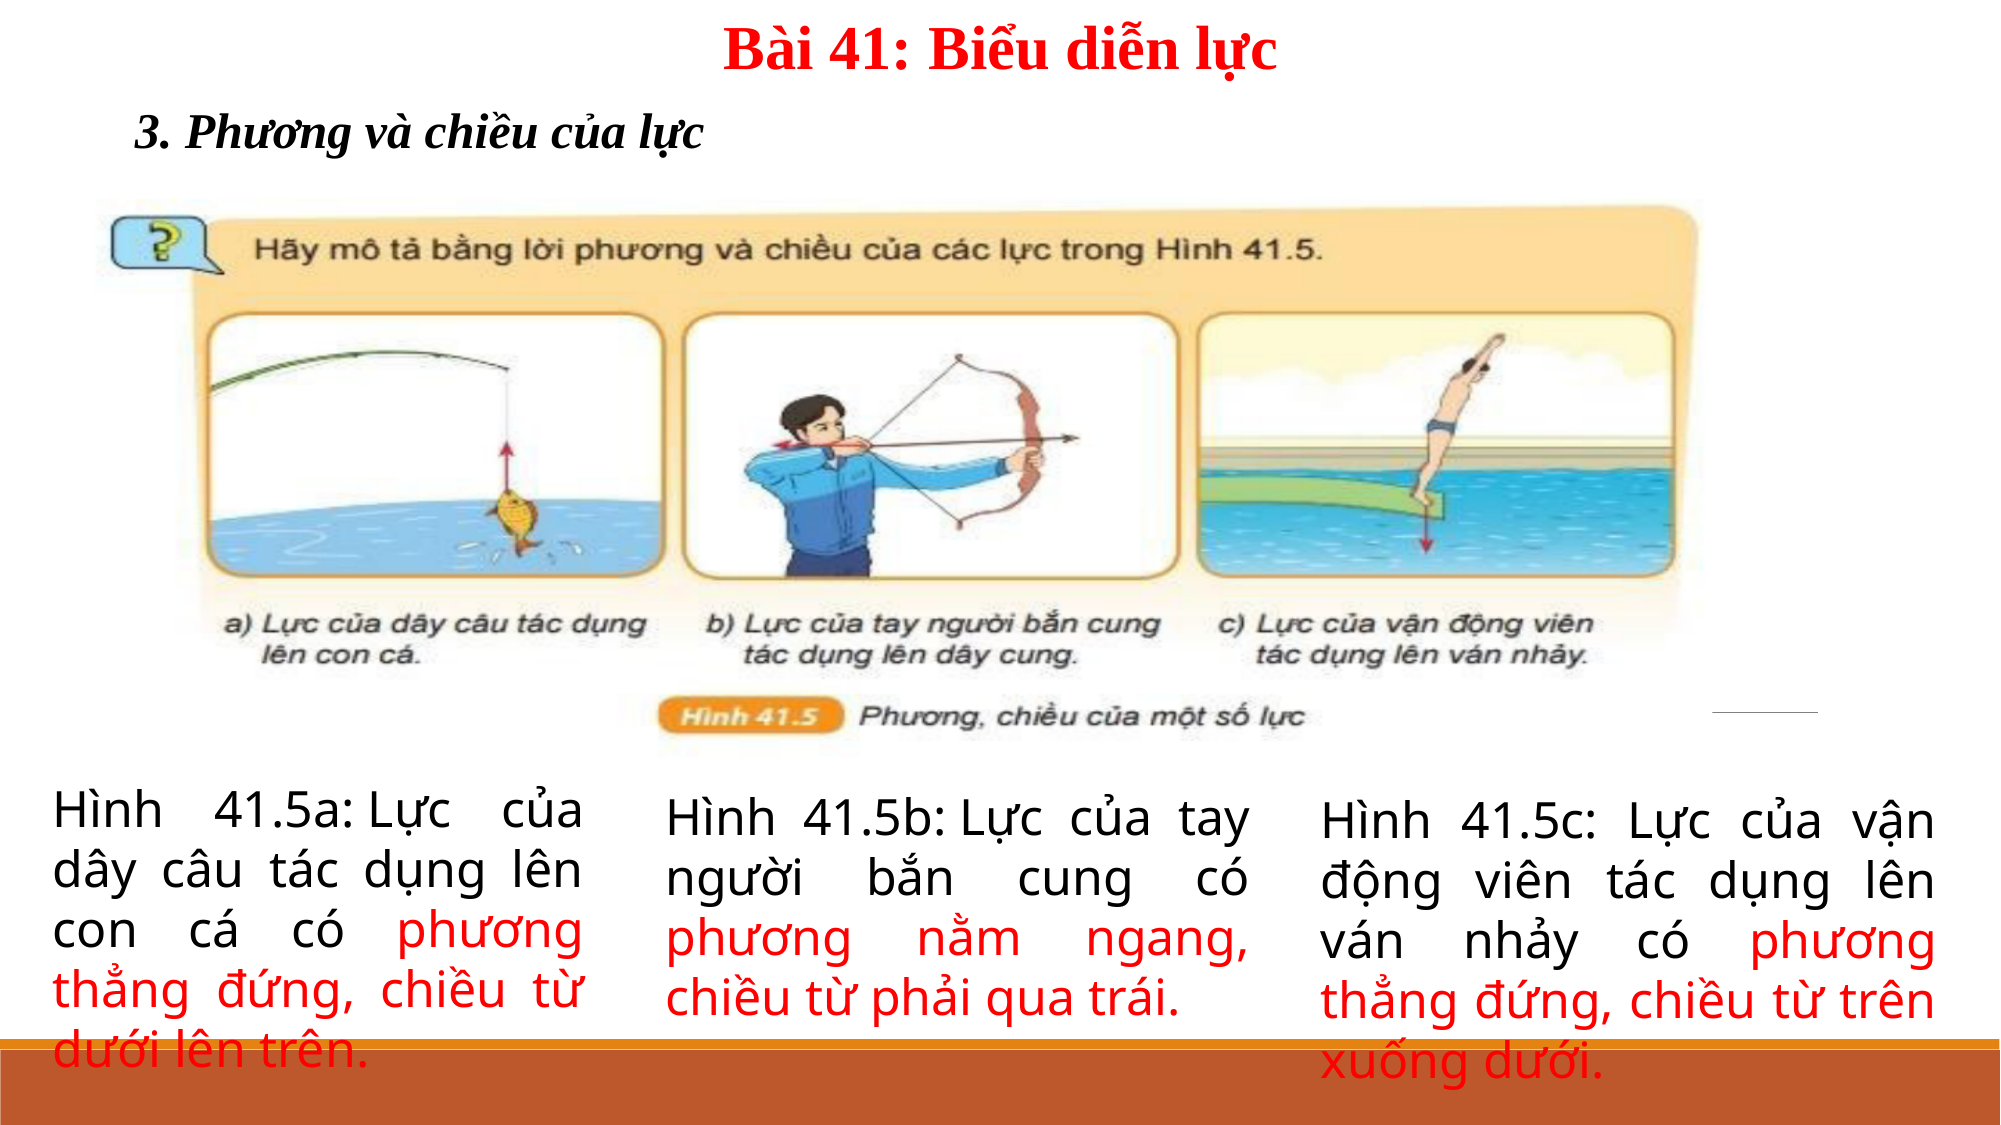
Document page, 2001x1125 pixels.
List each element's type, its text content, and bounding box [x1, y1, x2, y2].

picture [89, 186, 1713, 779]
text_box Hình 41.5b: Lực của tay người bắn cung có phương nằm ngang, chiều từ phải qua trái. [650, 789, 1266, 1033]
text_box 3. Phương và chiều của lực [0, 90, 863, 166]
text_box Hình 41.5a: Lực của dây câu tác dụng lên con cá có phương thẳng đứng, chiều từ dưới lên trên. [38, 769, 600, 1085]
text_box Hình 41.5c: Lực của vận động viên tác dụng lên ván nhảy có phương thẳng đứng, chiều từ trên xuống dưới. [1306, 781, 1952, 1096]
text_box Bài 41: Biểu diễn lực [401, 0, 1586, 90]
